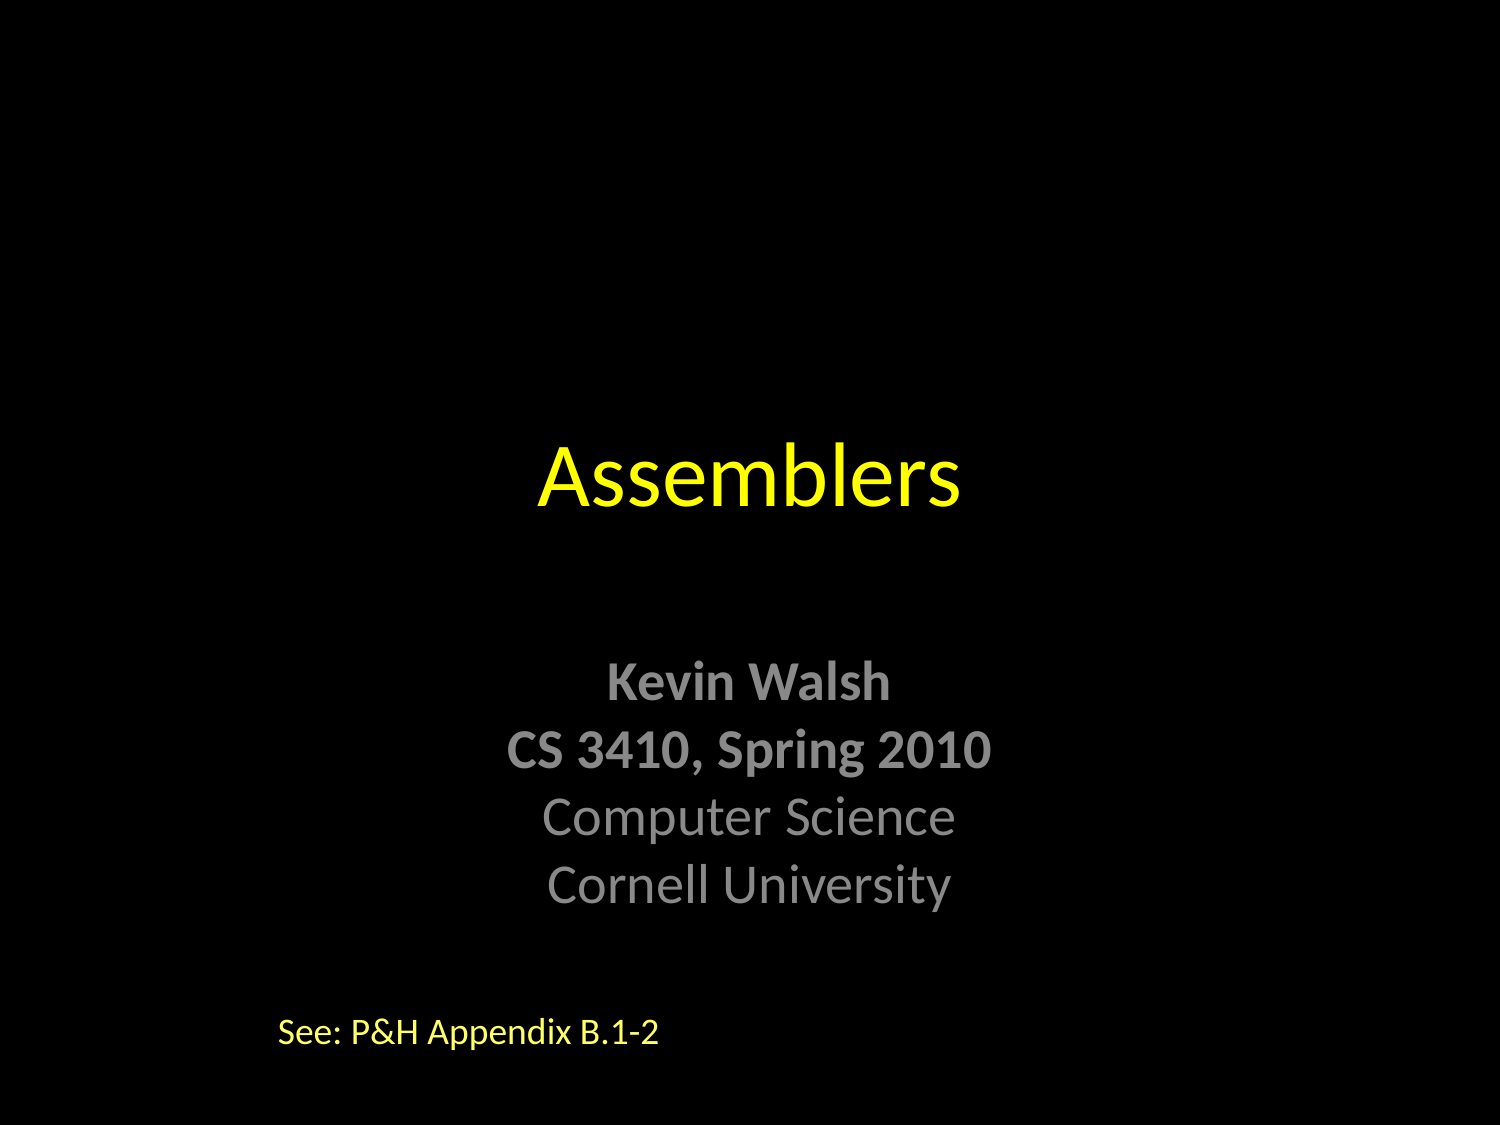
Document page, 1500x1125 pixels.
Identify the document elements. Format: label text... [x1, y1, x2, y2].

list See: P&H Appendix B.1-2 [37, 999, 675, 1063]
title Assemblers [112, 349, 1388, 591]
